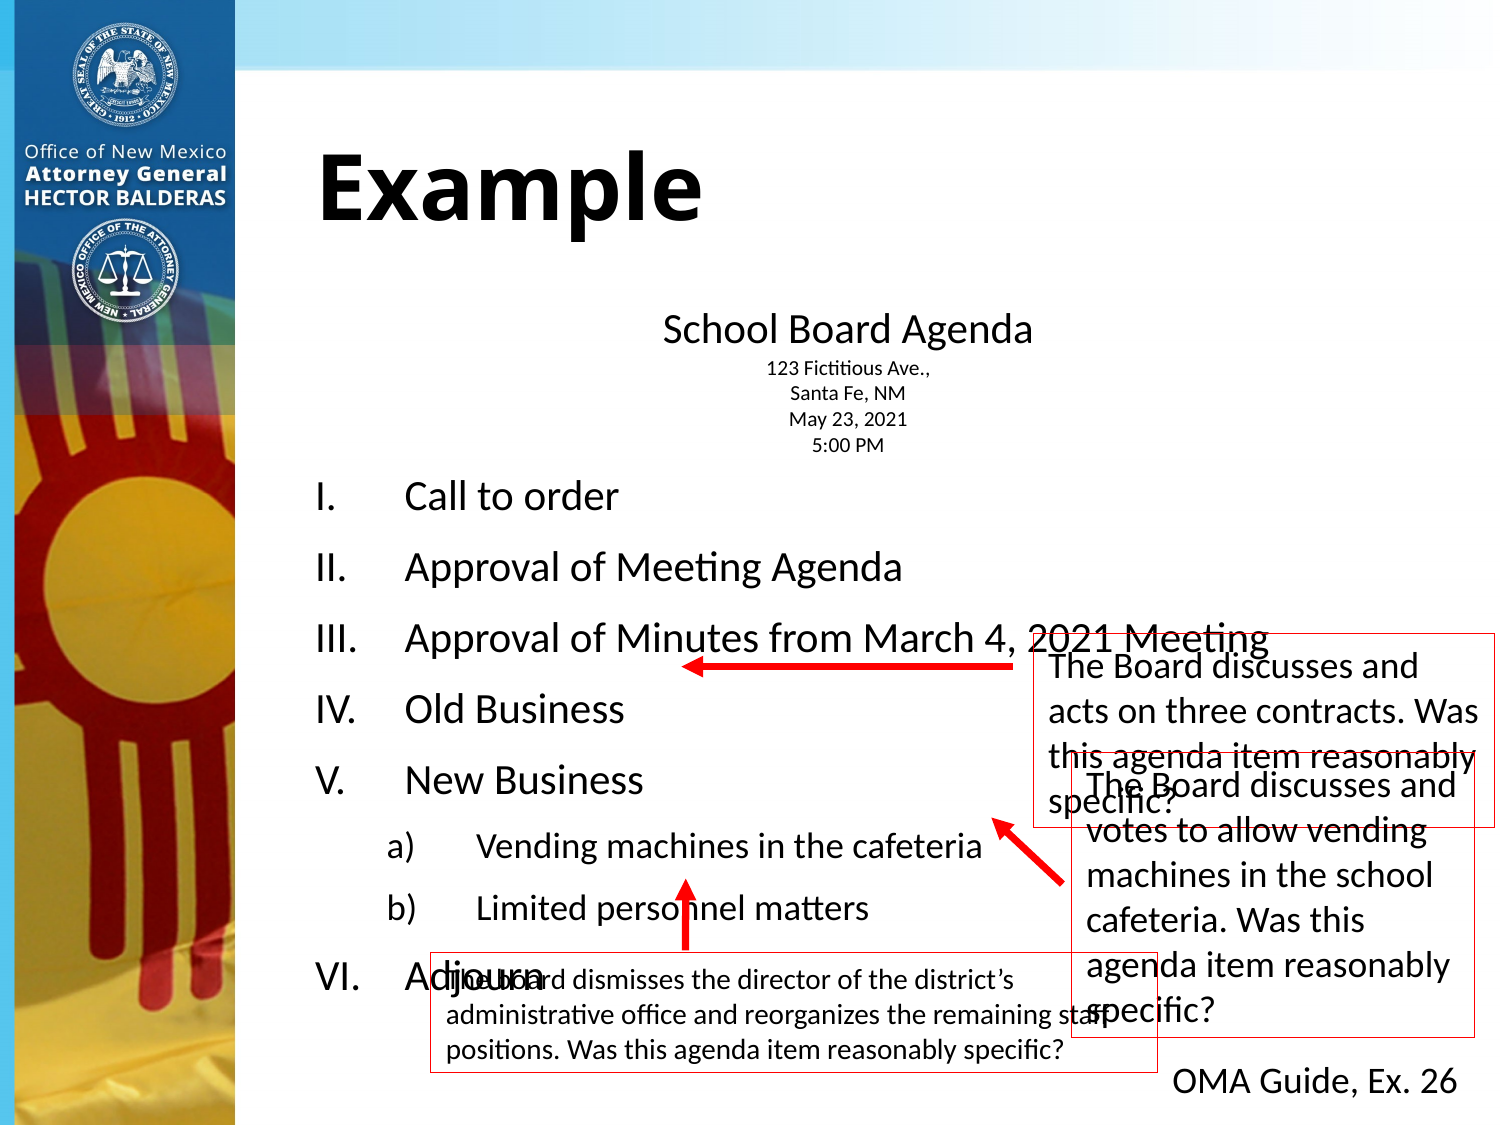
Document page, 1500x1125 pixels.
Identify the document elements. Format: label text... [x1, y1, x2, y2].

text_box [991, 817, 1063, 885]
list School Board Agenda 123 Fictitious Ave., Santa Fe, NM May 23, 2021 5:00 PM Call to order Approval of Meeting Agenda Approval of Minutes from March 4, 2021 Meeting Old Business New Business Vending machines in the cafeteria Limited personnel matters Adjourn [300, 299, 1397, 1014]
title Example [300, 82, 1397, 299]
text_box The Board discusses and votes to allow vending machines in the school cafeteria. Was this agenda item reasonably specific? [1071, 752, 1475, 1038]
text_box OMA Guide, Ex. 26 [1157, 1048, 1475, 1109]
text_box The board dismisses the director of the district’s administrative office and reorganizes the remaining staff positions. Was this agenda item reasonably specific? [430, 952, 1158, 1073]
text_box The Board discusses and acts on three contracts. Was this agenda item reasonably specific? [1033, 633, 1495, 828]
picture [0, 0, 1500, 1125]
